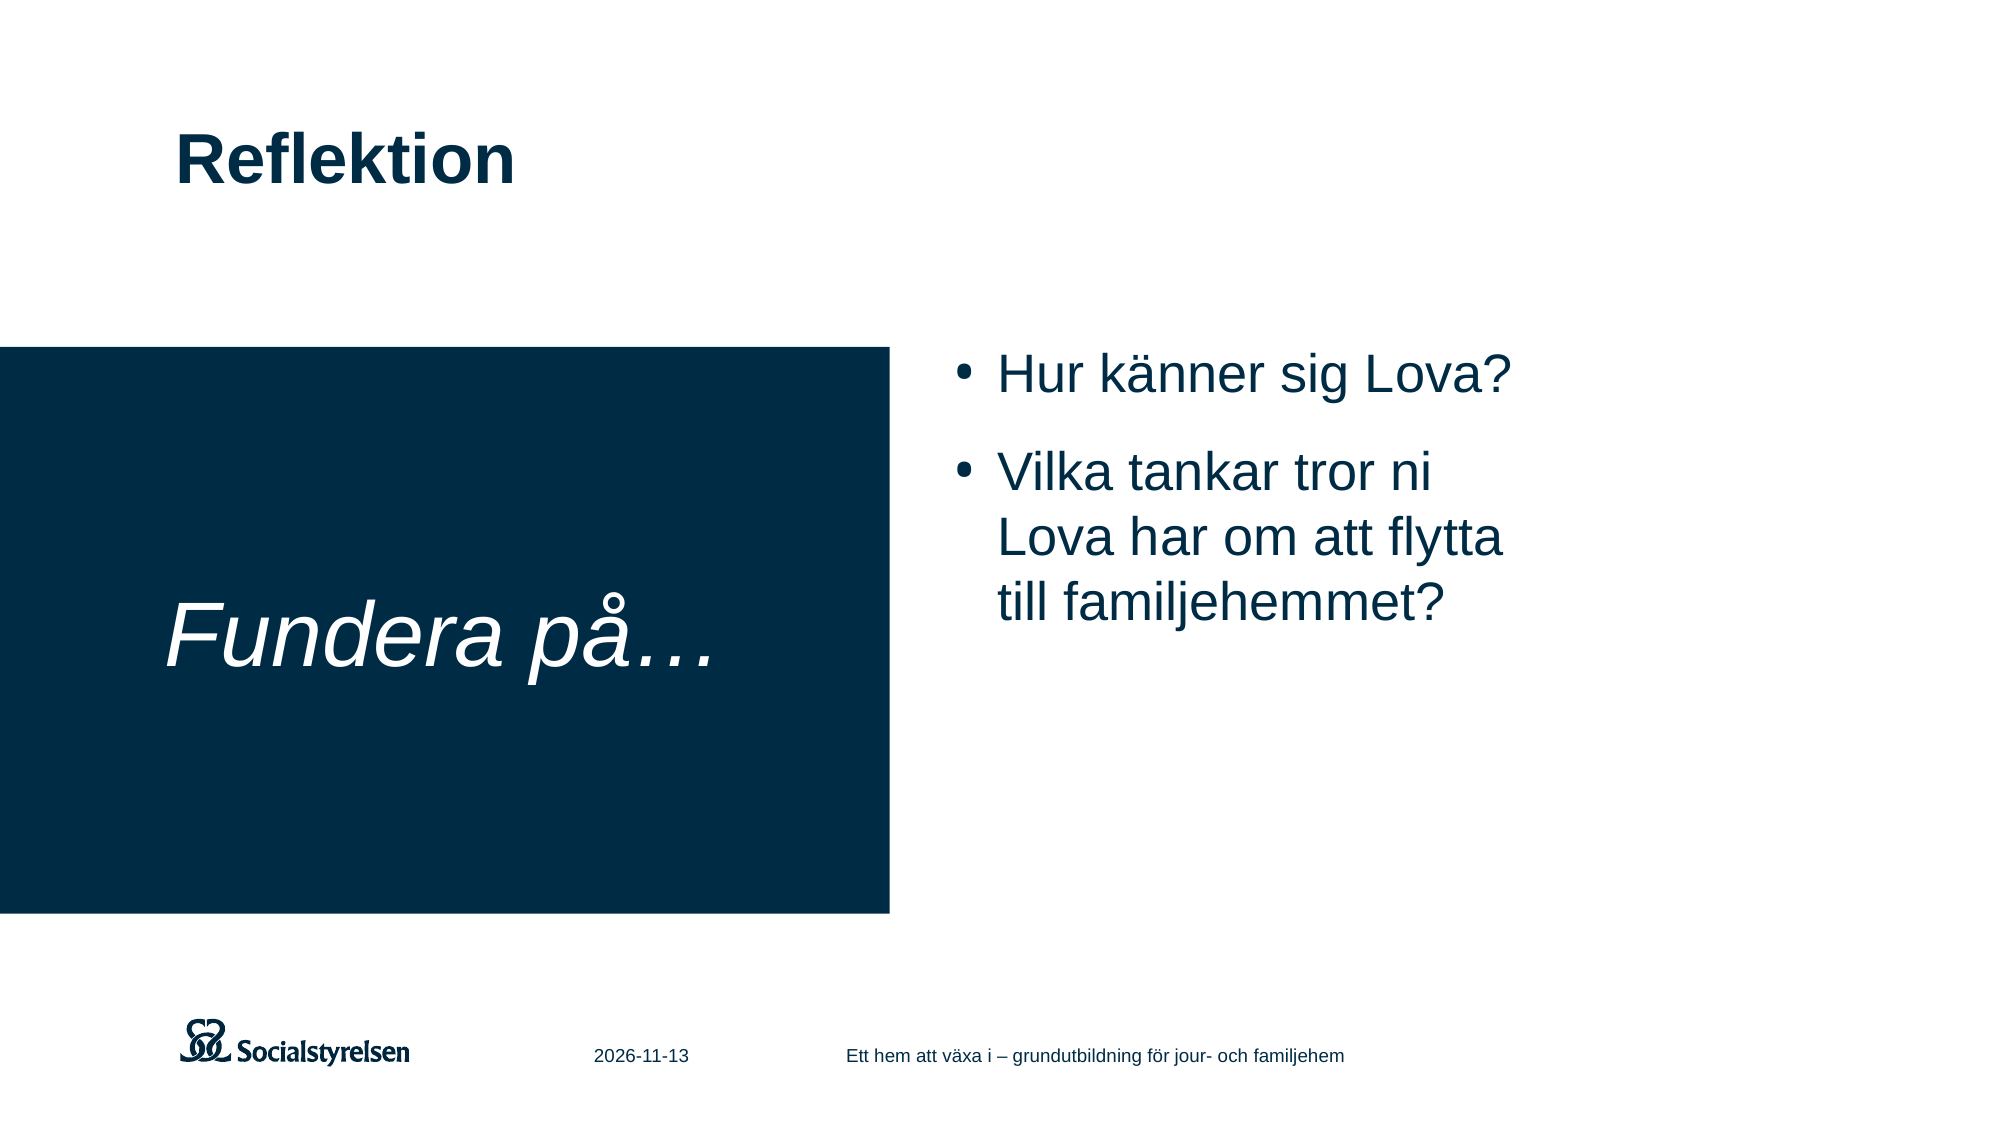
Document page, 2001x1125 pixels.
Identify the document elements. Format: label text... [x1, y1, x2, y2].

list Hur känner sig Lova? Vilka tankar tror ni Lova har om att flytta till familjehemmet? [952, 337, 1698, 947]
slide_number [594, 1032, 846, 1077]
list Fundera på… [0, 346, 890, 914]
title Reflektion [175, 112, 1696, 326]
footer Ett hem att växa i – grundutbildning för jour- och familjehem [846, 1032, 1480, 1077]
